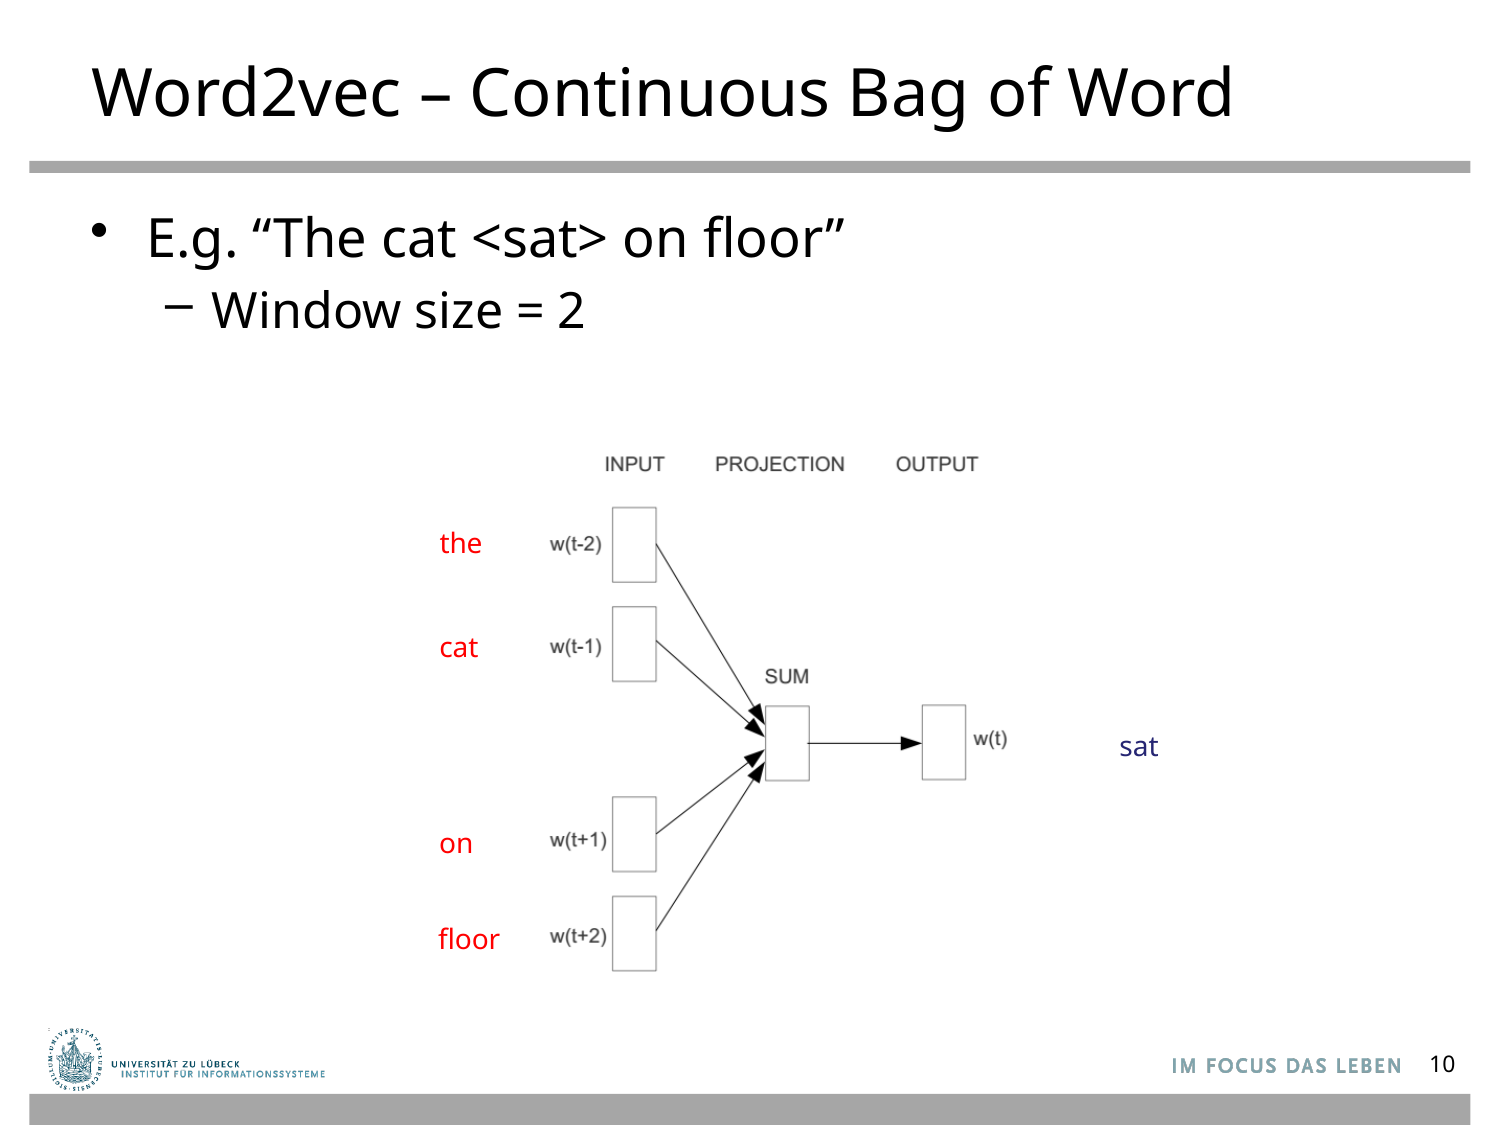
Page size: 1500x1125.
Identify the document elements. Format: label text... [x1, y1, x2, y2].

slide_number 10 [1305, 1050, 1471, 1083]
text_box on [424, 818, 489, 867]
text_box sat [1104, 720, 1174, 770]
text_box the [424, 517, 498, 567]
picture [539, 445, 1013, 997]
picture [1173, 1058, 1305, 1073]
list E.g. “The cat <sat> on floor” Window size = 2 [75, 196, 1425, 1012]
text_box cat [424, 622, 494, 671]
text_box floor [423, 913, 516, 963]
title Word2vec – Continuous Bag of Word [76, 42, 1427, 126]
